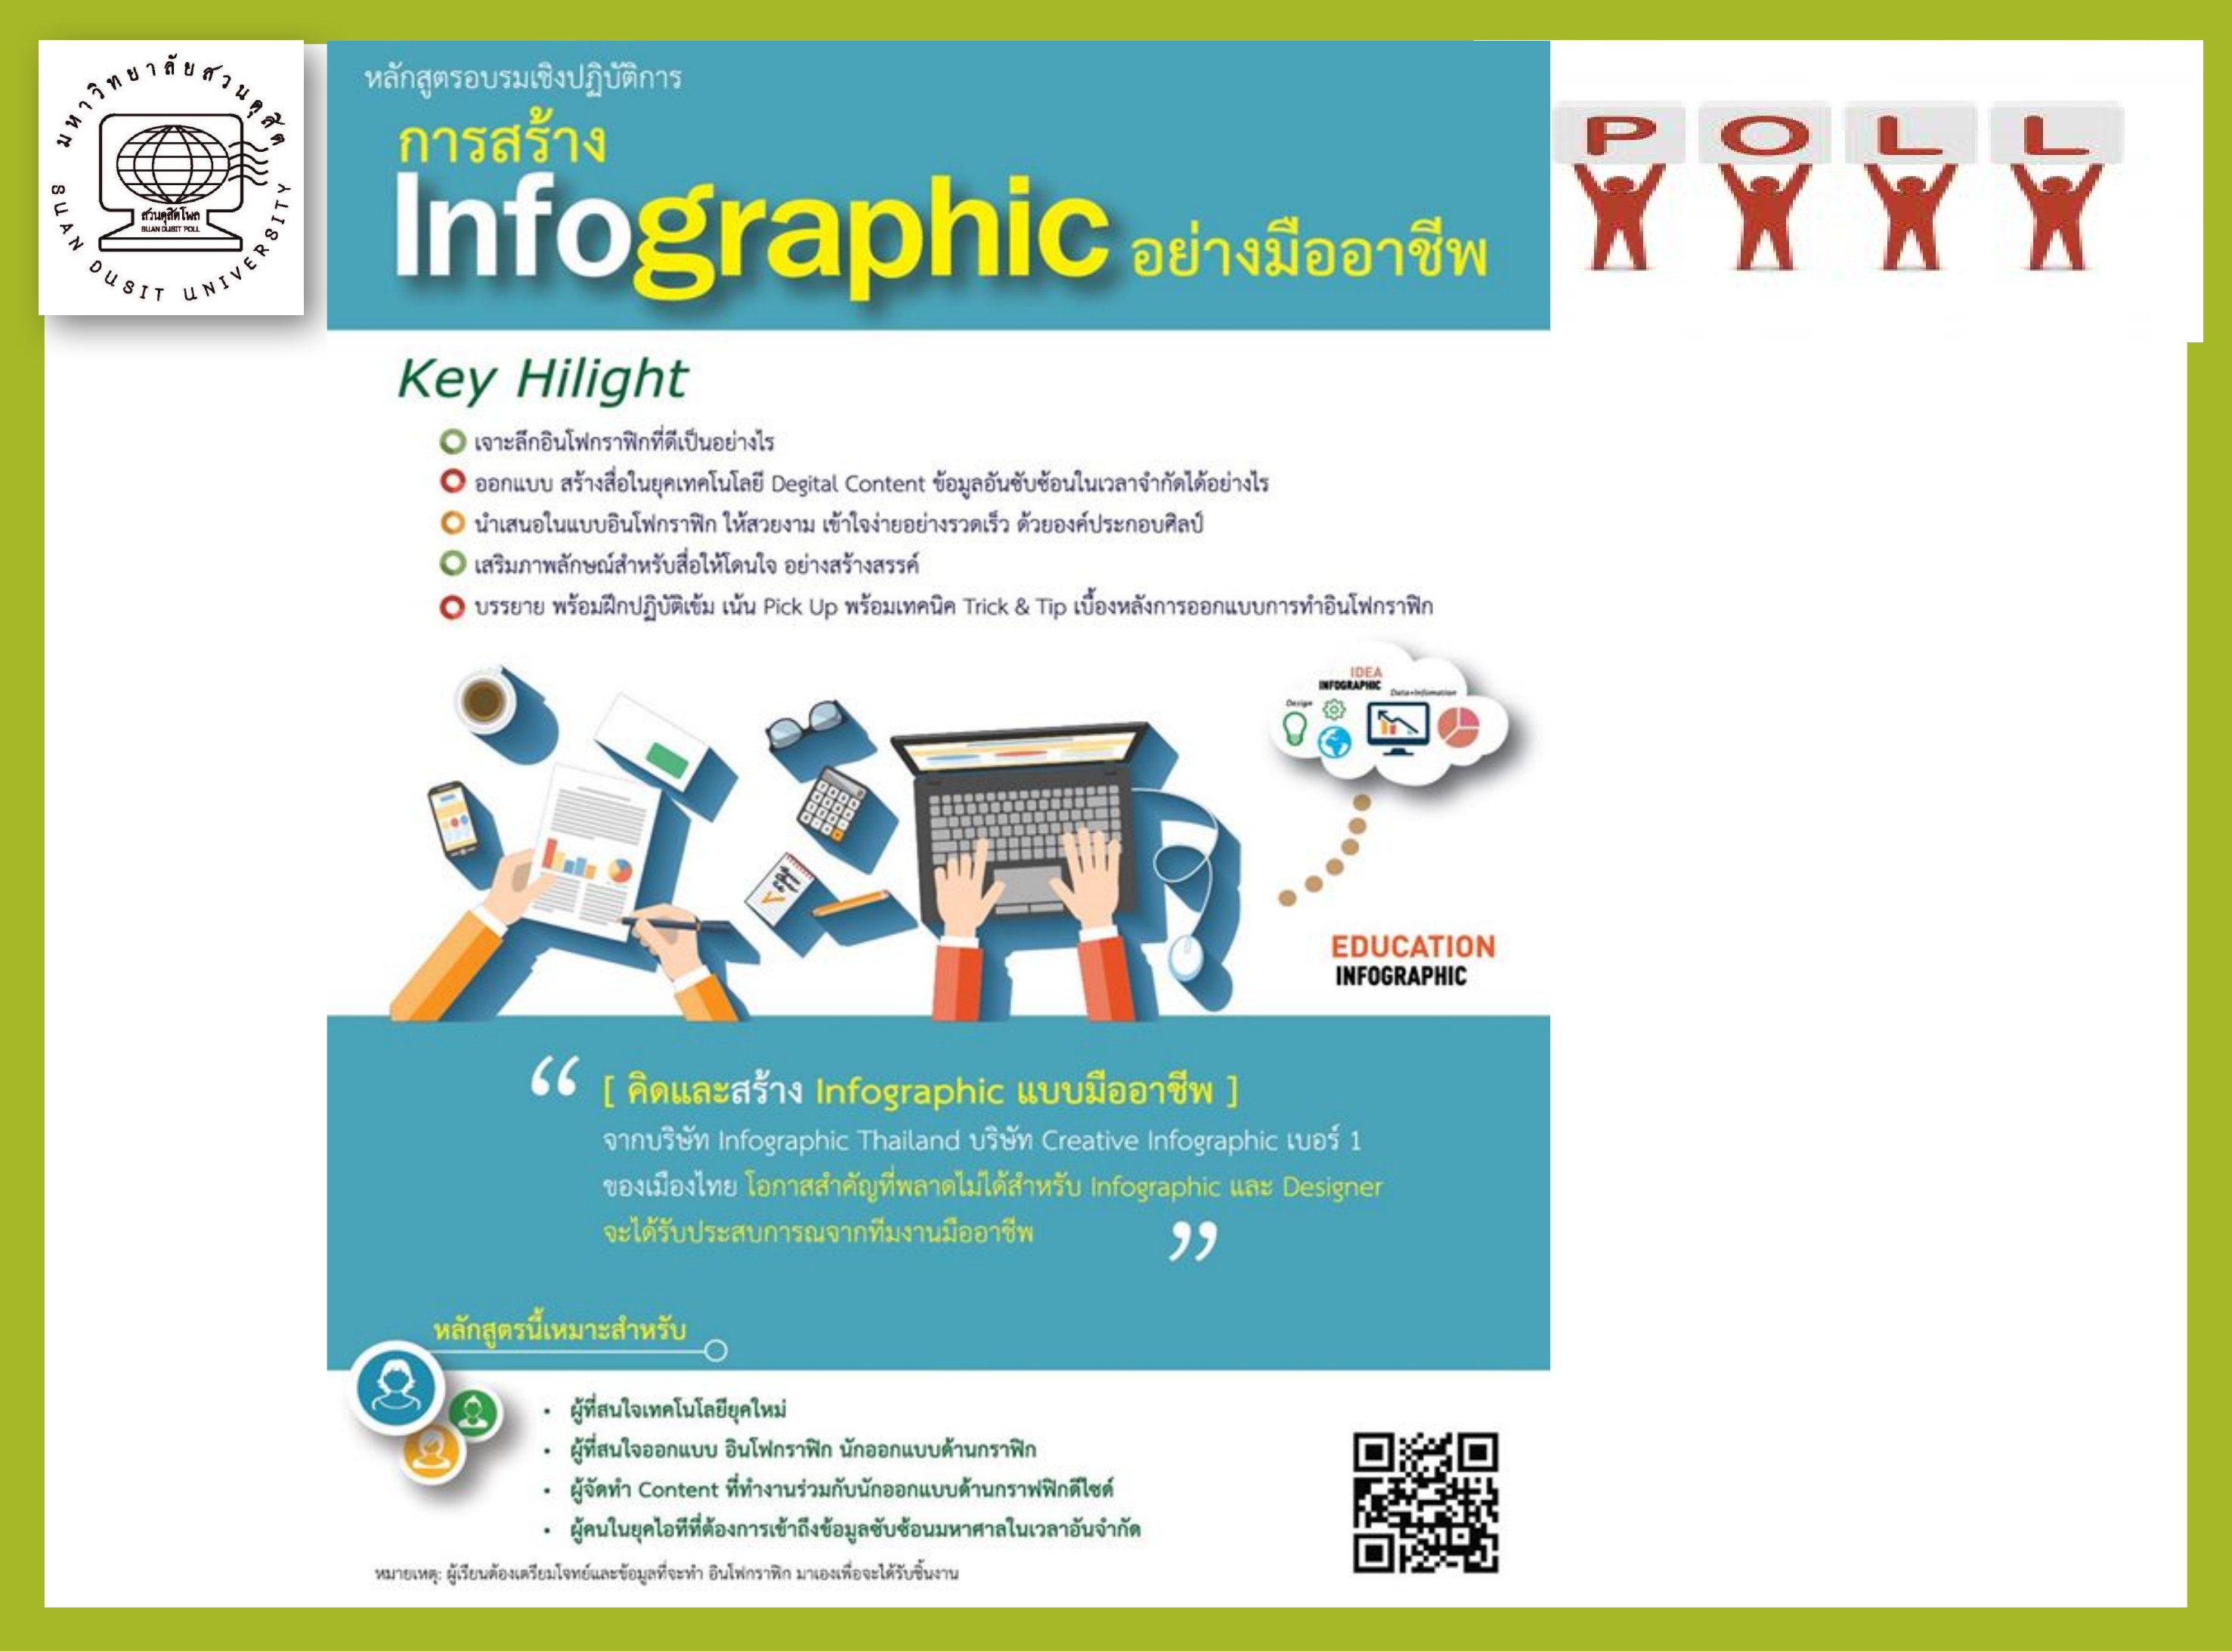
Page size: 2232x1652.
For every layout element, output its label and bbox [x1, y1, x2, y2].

picture [327, 40, 2203, 1605]
picture [39, 40, 304, 315]
